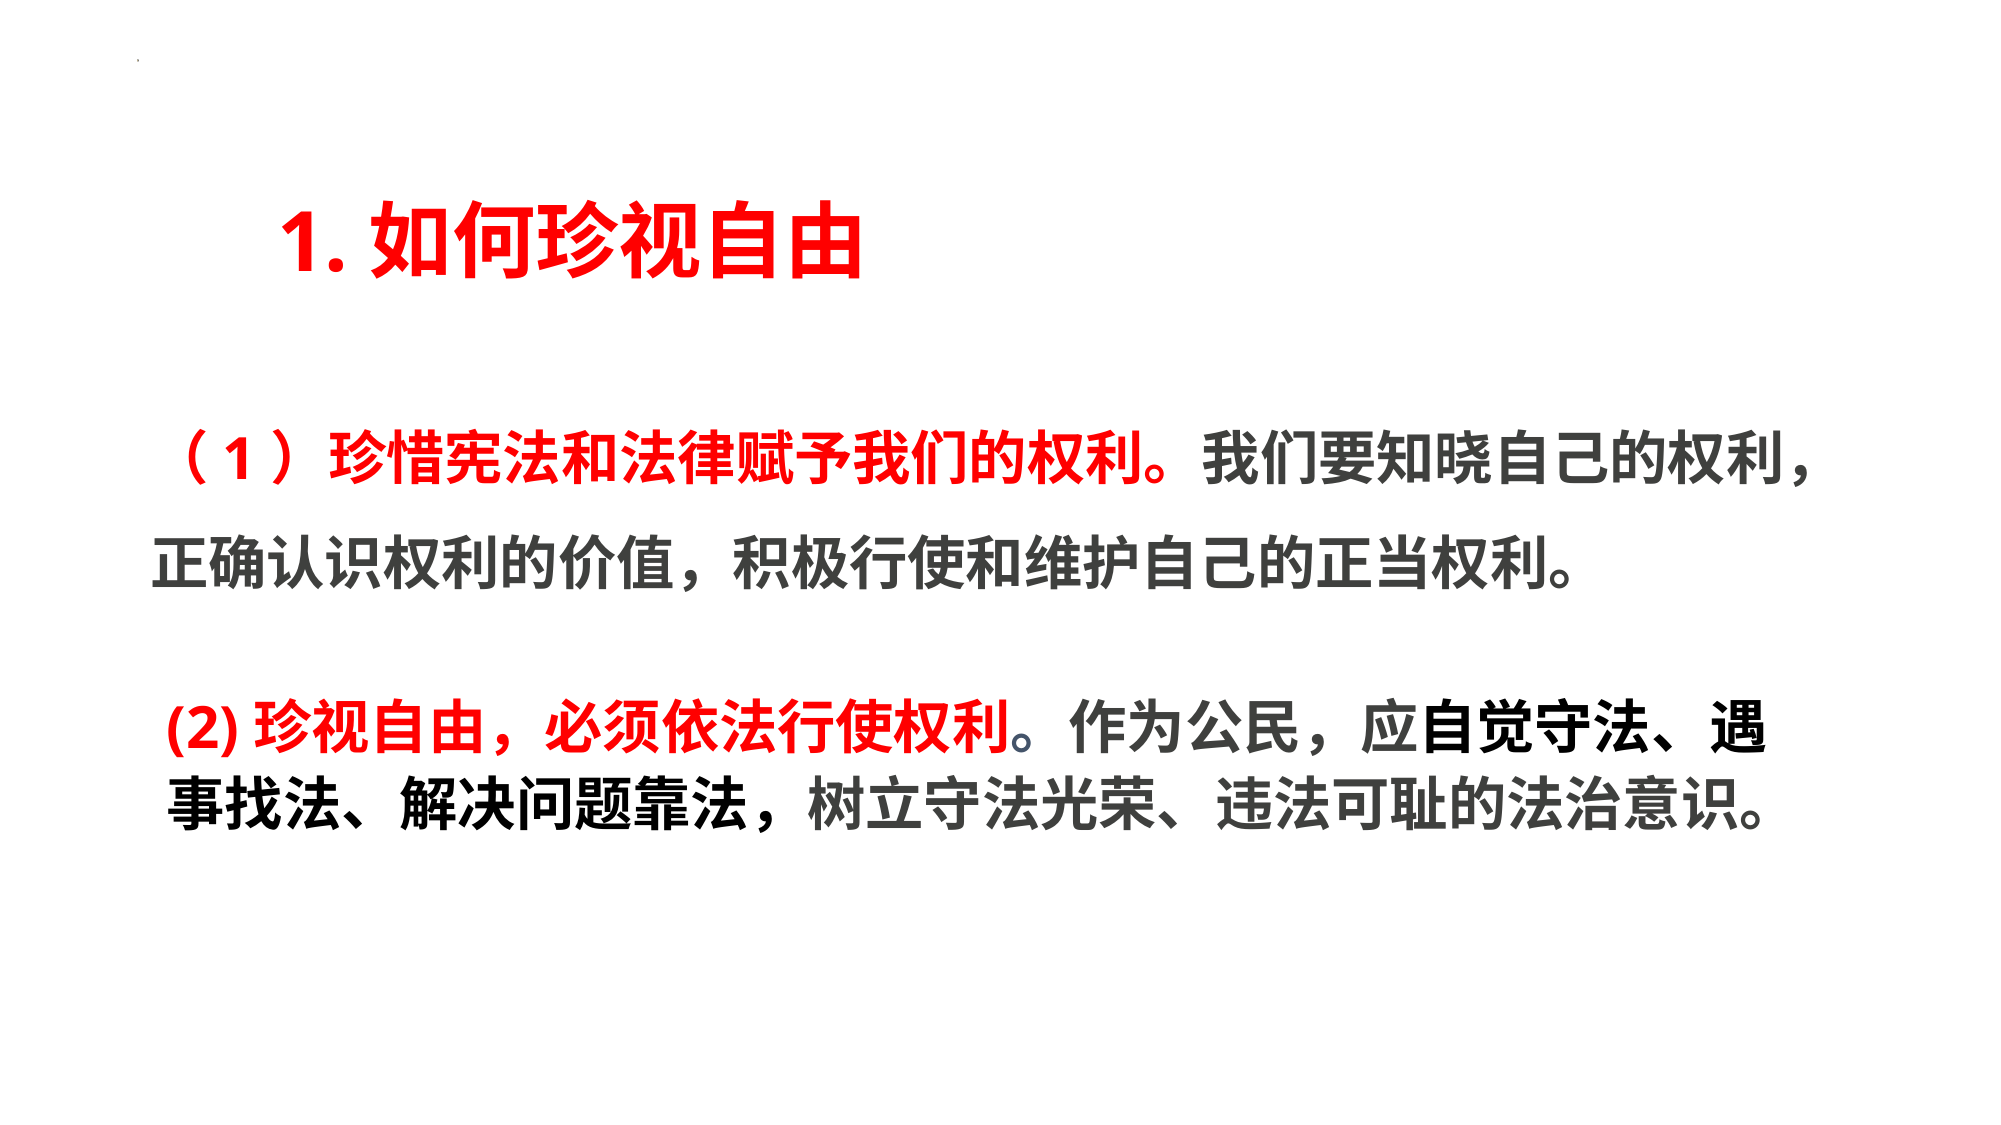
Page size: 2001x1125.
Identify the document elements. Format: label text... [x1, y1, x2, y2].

text_box (2)珍视自由，必须依法行使权利。作为公民，应自觉守法、遇事找法、解决问题靠法，树立守法光荣、违法可耻的法治意识。 [151, 676, 1803, 845]
text_box 1.如何珍视自由 [93, 179, 1053, 298]
text_box （1）珍惜宪法和法律赋予我们的权利。我们要知晓自己的权利，正确认识权利的价值，积极行使和维护自己的正当权利。 [135, 379, 1821, 604]
